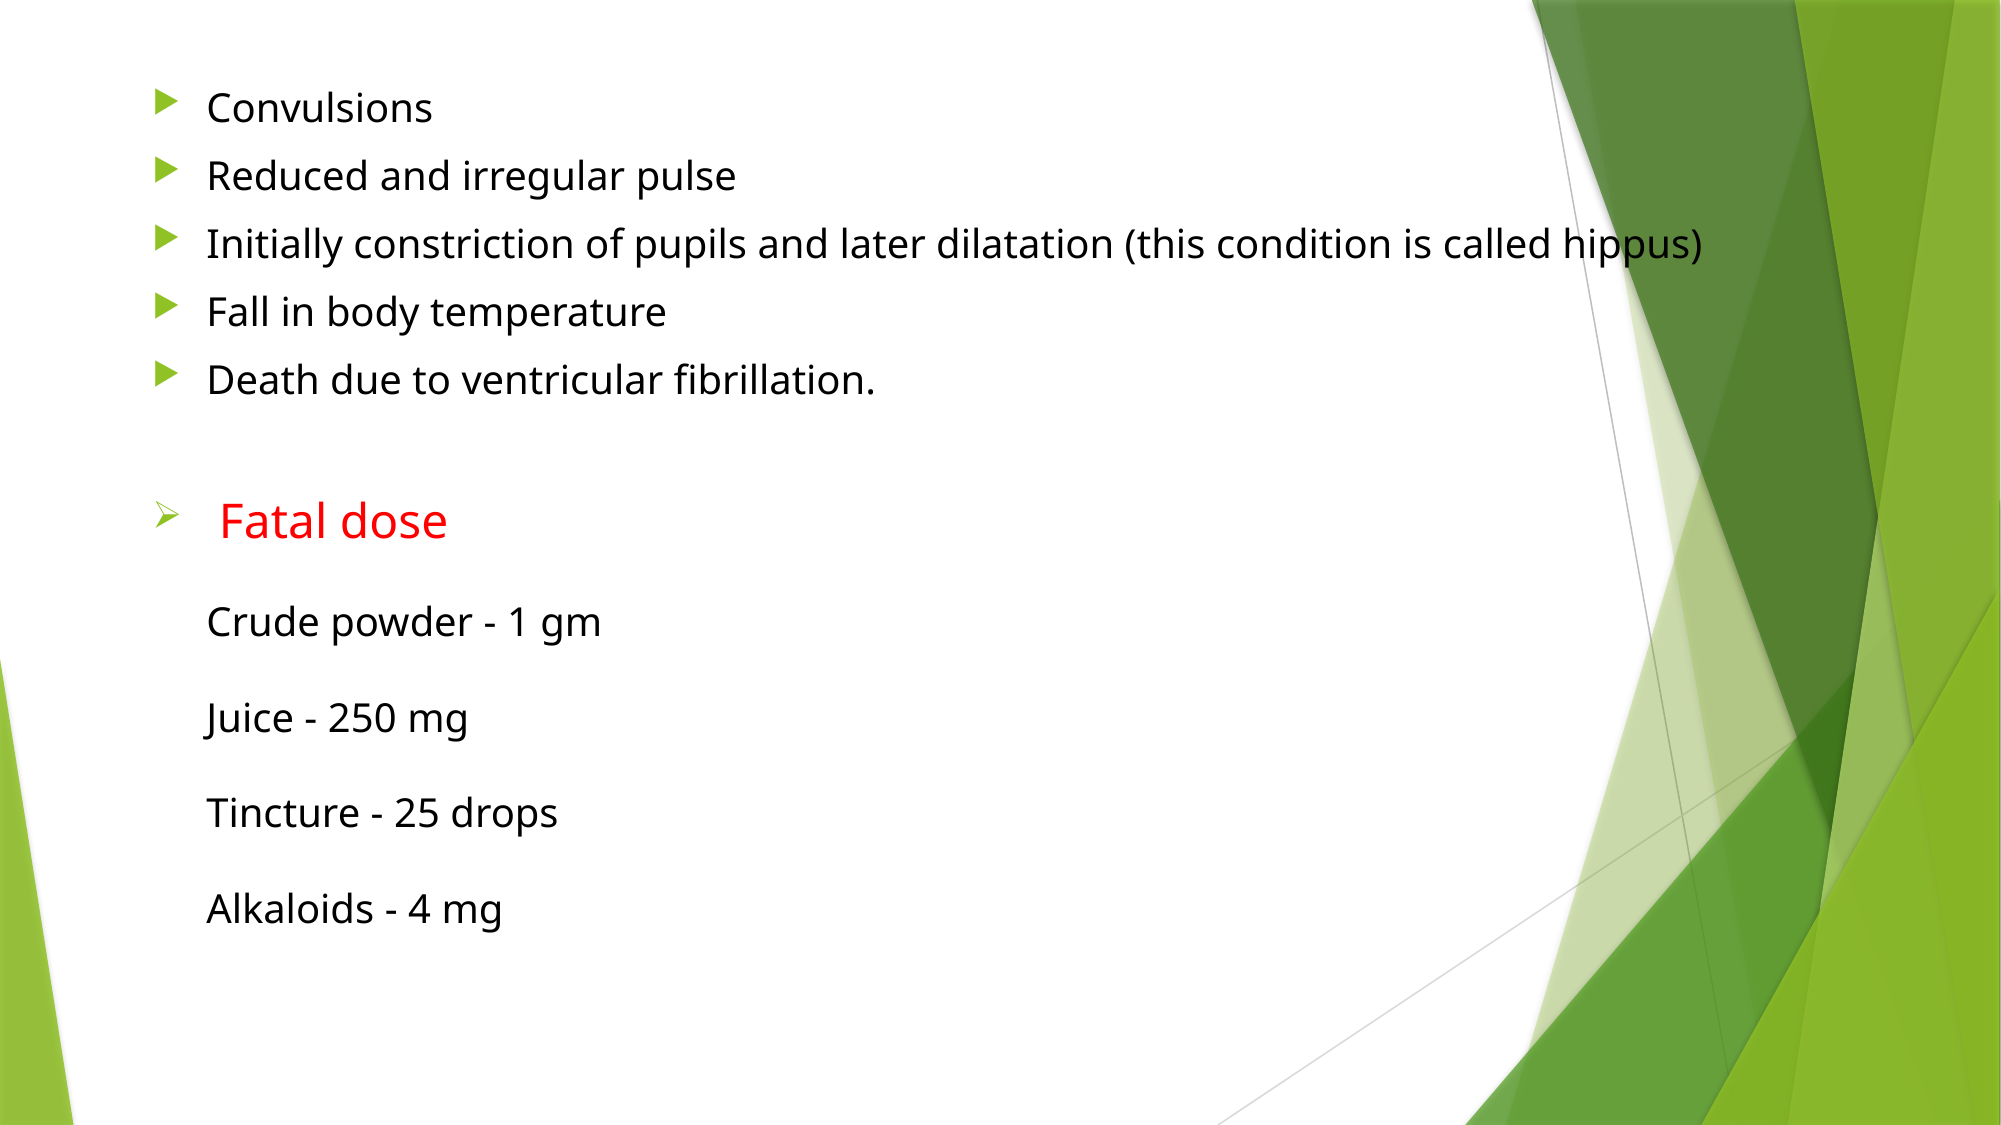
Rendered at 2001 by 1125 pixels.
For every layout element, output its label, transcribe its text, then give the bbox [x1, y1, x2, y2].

list Convulsions Reduced and irregular pulse Initially constriction of pupils and later dilatation (this condition is called hippus) Fall in body temperature Death due to ventricular fibrillation. Fatal dose Crude powder - 1 gm Juice - 250 mg Tincture - 25 drops Alkaloids - 4 mg [137, 75, 1863, 1014]
